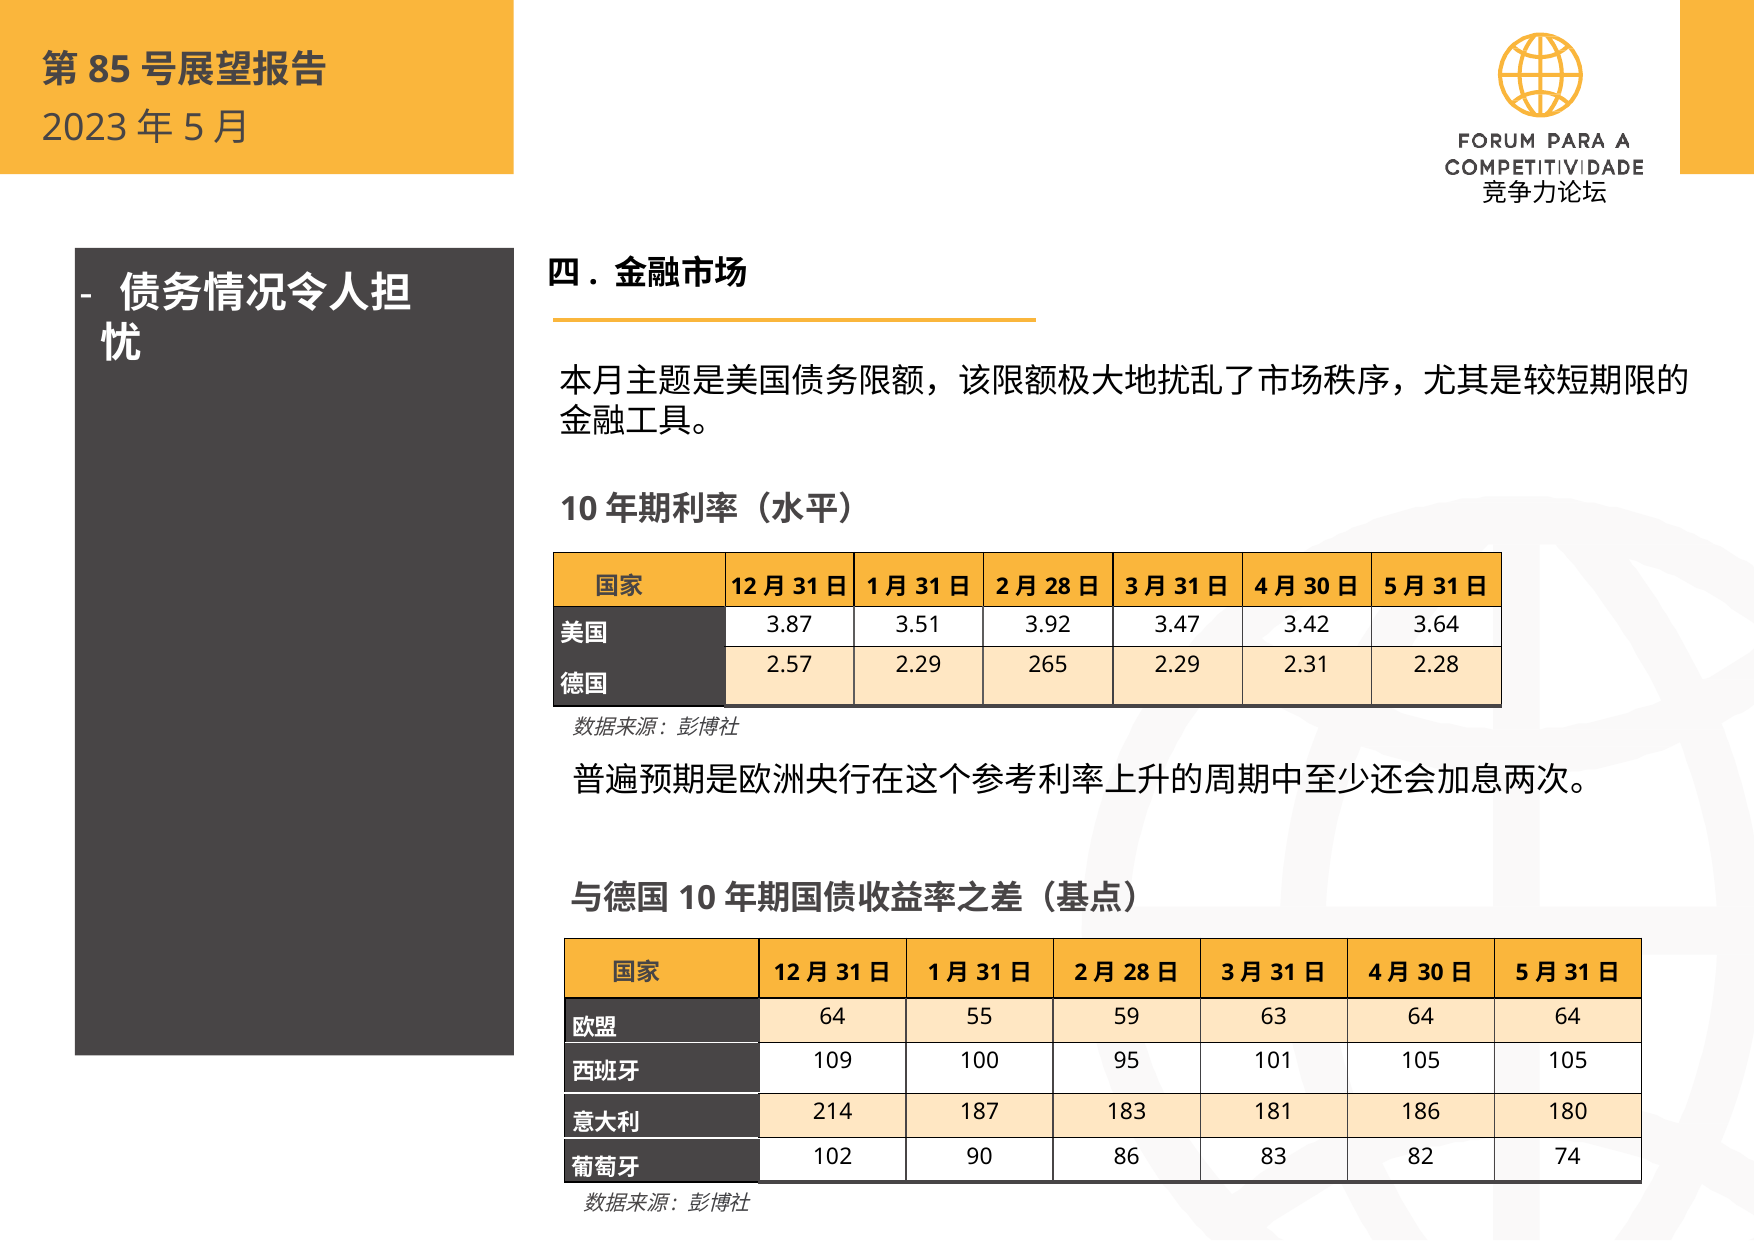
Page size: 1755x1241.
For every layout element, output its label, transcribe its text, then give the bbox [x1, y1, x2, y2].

table_cell 64 [1495, 999, 1641, 1042]
table_cell 102 [760, 1138, 905, 1180]
table_cell 55 [907, 999, 1052, 1042]
table_cell 100 [907, 1043, 1052, 1093]
text_box 数据来源: 彭博社 [564, 1183, 799, 1223]
table_header 5月31日 [1495, 939, 1641, 997]
picture [1615, 133, 1630, 148]
table_cell 3.42 [1243, 607, 1371, 646]
table_cell 59 [1054, 999, 1200, 1042]
text_box 普遍预期是欧洲央行在这个参考利率上升的周期中至少还会加息两次。 [557, 751, 1729, 806]
table_cell 2.57 [726, 647, 853, 704]
table_cell 西班牙 [565, 1043, 758, 1092]
table_header 3月31日 [1201, 939, 1347, 997]
table_cell 180 [1495, 1094, 1641, 1137]
table_cell 64 [1348, 999, 1494, 1042]
table_cell 64 [760, 999, 905, 1042]
table_cell 2.29 [1114, 647, 1242, 704]
picture [1459, 133, 1534, 148]
text_box 数据来源: 彭博社 [553, 707, 830, 747]
text_box 本月主题是美国债务限额，该限额极大地扰乱了市场秩序，尤其是较短期限的金融工具。 [544, 351, 1715, 447]
text_box 与德国10年期国债收益率之差（基点） [553, 868, 1173, 918]
table_cell 2.31 [1243, 647, 1371, 704]
table_header 2月28日 [984, 553, 1112, 606]
table_cell 183 [1054, 1094, 1200, 1137]
picture [1445, 159, 1643, 175]
table_header 国家 [554, 553, 725, 606]
text_box 第85号展望报告 2023年5月 [39, 45, 401, 148]
table_cell 187 [907, 1094, 1052, 1137]
table_cell 214 [760, 1094, 905, 1137]
table_cell 101 [1201, 1043, 1347, 1093]
table_cell 105 [1495, 1043, 1641, 1093]
table_cell 2.29 [855, 647, 982, 704]
table_cell 欧盟 [566, 999, 758, 1042]
table_cell 83 [1201, 1138, 1347, 1180]
picture [1548, 133, 1605, 148]
table_cell 3.51 [855, 607, 982, 646]
table_cell 105 [1348, 1043, 1494, 1093]
table_header 2月28日 [1054, 939, 1200, 997]
table_header 3月31日 [1114, 553, 1242, 606]
table_header 1月31日 [855, 553, 983, 606]
table_cell 109 [760, 1043, 905, 1093]
table_header 4月30日 [1348, 939, 1494, 997]
table_cell 186 [1348, 1094, 1494, 1137]
table_cell 3.92 [984, 607, 1112, 646]
table_header 5月31日 [1372, 553, 1501, 606]
table_header 12月31日 [760, 939, 906, 997]
table_cell 95 [1054, 1043, 1200, 1093]
table_cell 82 [1348, 1138, 1494, 1180]
table_cell 意大利 [565, 1094, 758, 1137]
table_cell 74 [1495, 1138, 1641, 1180]
text_box 四. 金融市场 [545, 249, 995, 292]
table_cell 63 [1201, 999, 1347, 1042]
table_cell 美国 德国 [554, 607, 724, 705]
text_box 债务情况令人担忧 [74, 247, 514, 1056]
table_cell 3.64 [1372, 607, 1501, 646]
table_cell 181 [1201, 1094, 1347, 1137]
table_cell 2.28 [1372, 647, 1501, 704]
table_header 4月30日 [1243, 553, 1371, 606]
table_header 12月31日 [726, 553, 853, 606]
table_cell 86 [1054, 1138, 1200, 1180]
table_header 国家 [565, 939, 758, 997]
table_cell 3.87 [726, 607, 853, 646]
table_cell 葡萄牙 [565, 1139, 758, 1181]
table_header 1月31日 [907, 939, 1053, 997]
table_cell 3.47 [1114, 607, 1242, 646]
table_cell 265 [984, 647, 1112, 704]
text_box 10年期利率（水平） [557, 485, 953, 528]
table_cell 90 [907, 1138, 1052, 1180]
text_box 竞争力论坛 [1452, 168, 1625, 214]
